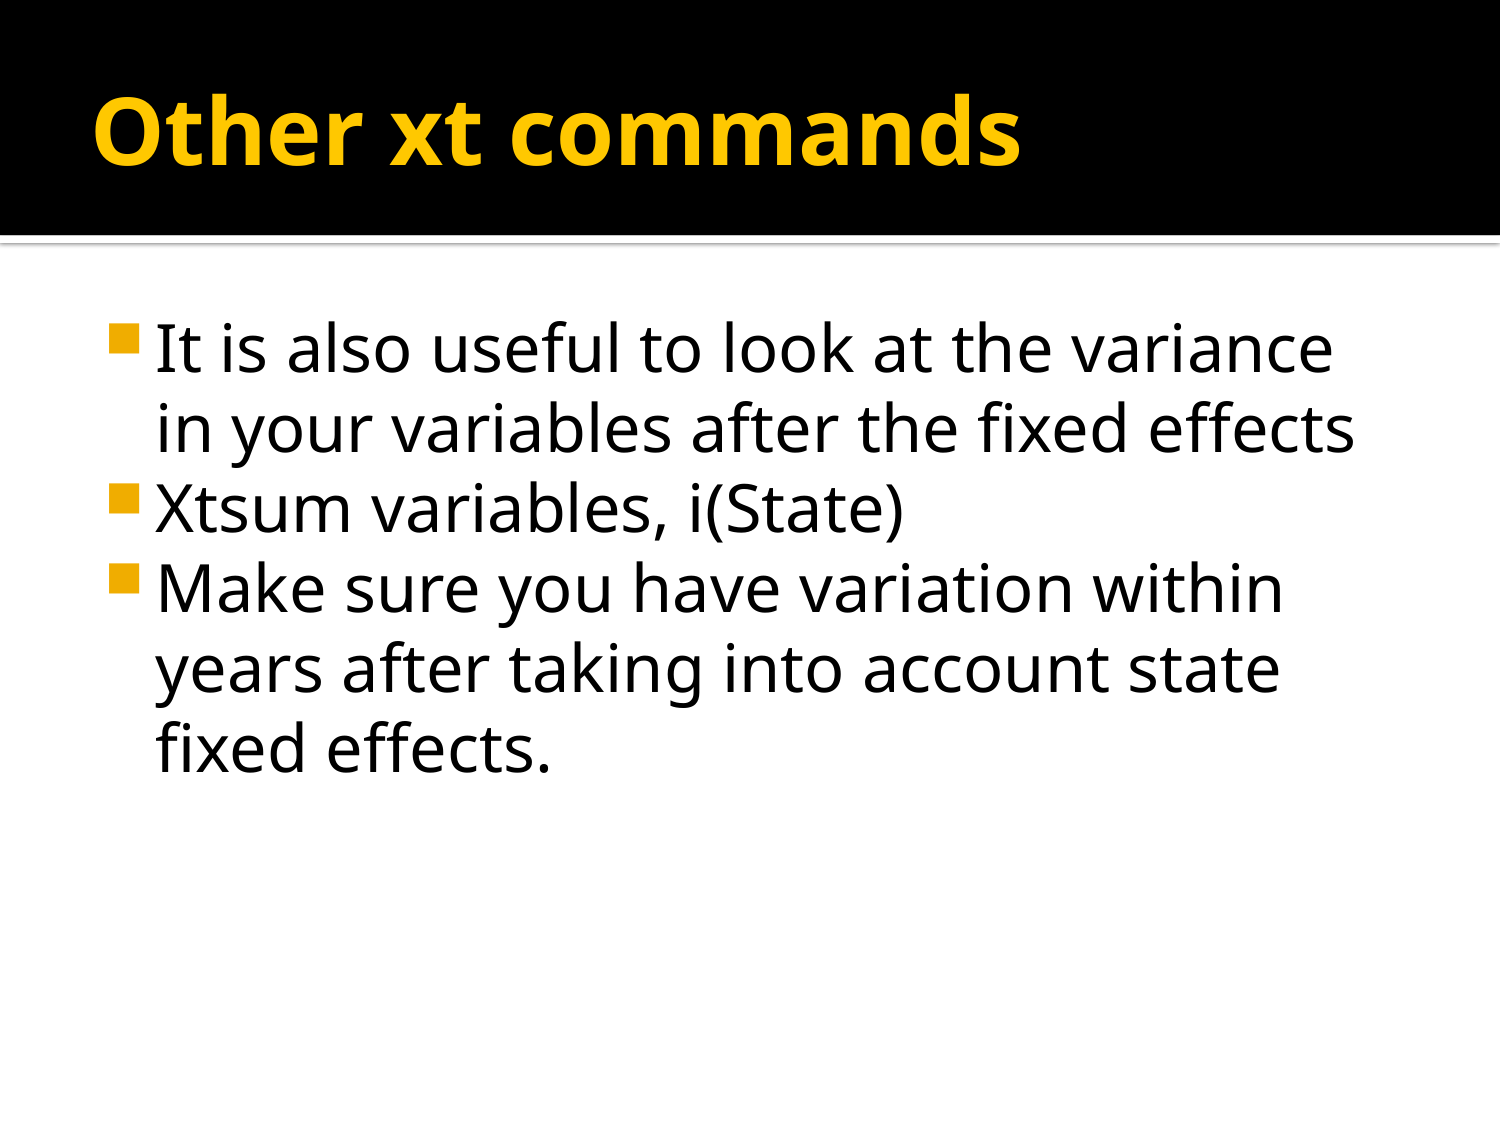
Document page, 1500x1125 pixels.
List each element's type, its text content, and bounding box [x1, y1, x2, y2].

title Other xt commands [75, 25, 1425, 231]
list It is also useful to look at the variance in your variables after the fixed effects Xtsum variables, i(State) Make sure you have variation within years after taking into account state fixed effects. [75, 291, 1425, 1050]
